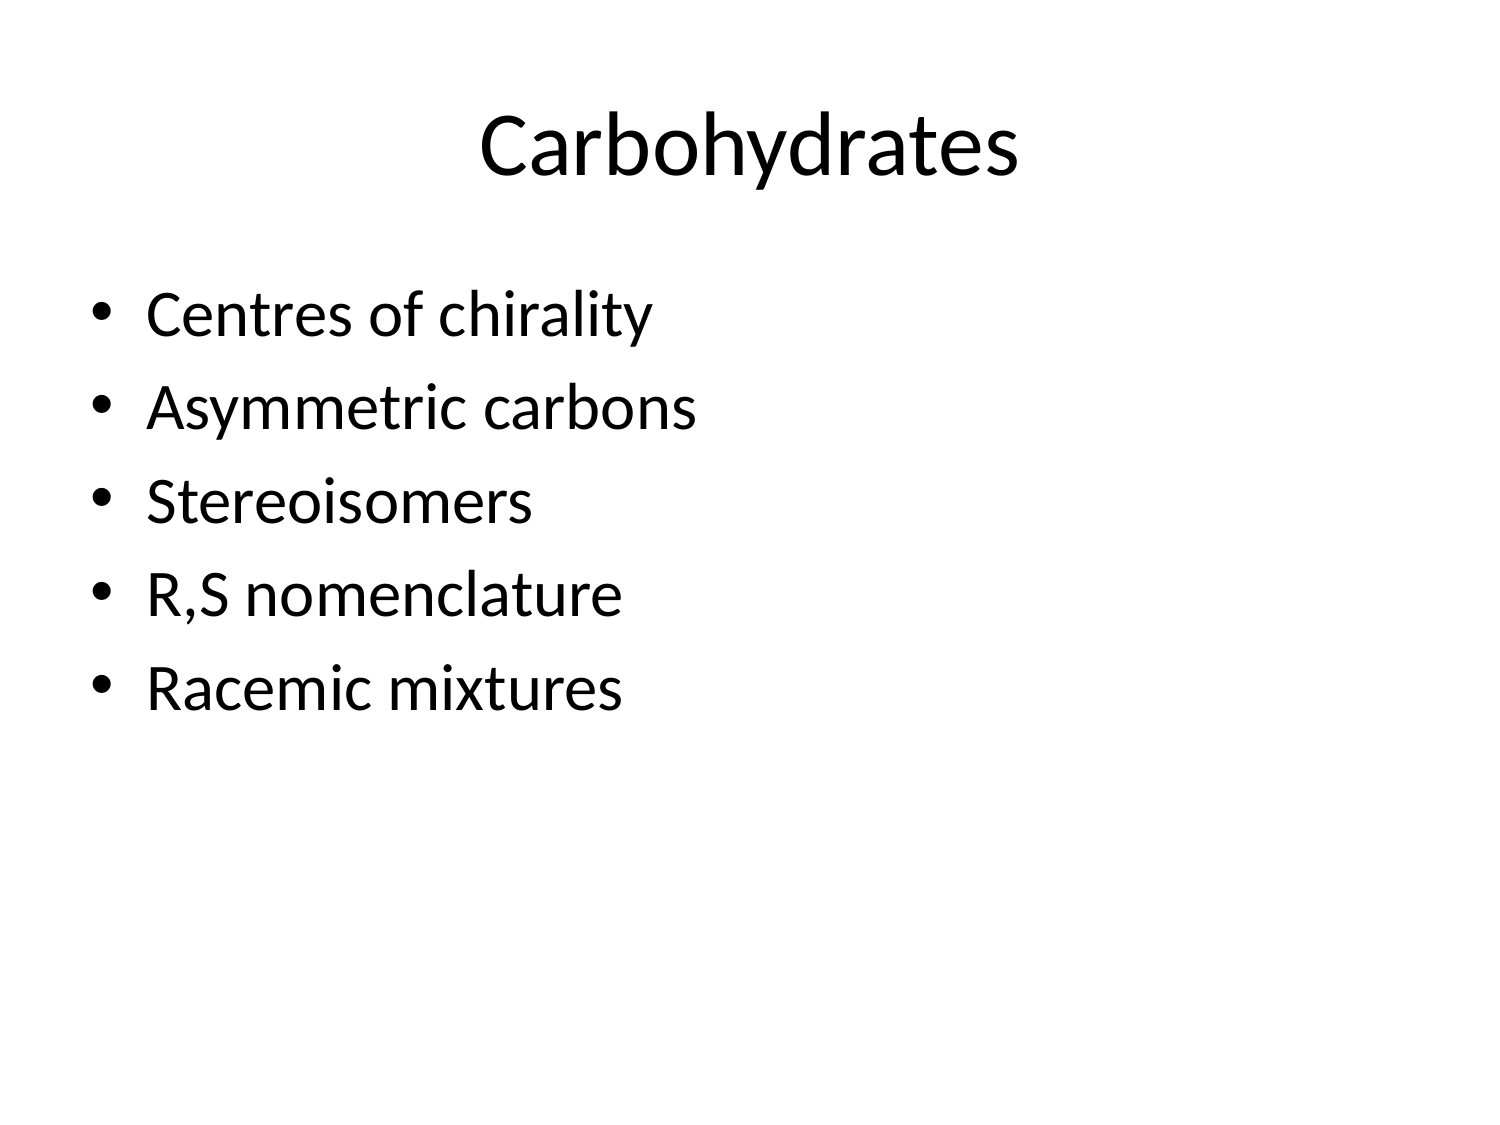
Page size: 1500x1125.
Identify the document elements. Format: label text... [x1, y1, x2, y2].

title Carbohydrates [75, 45, 1425, 233]
list Centres of chirality Asymmetric carbons Stereoisomers R,S nomenclature Racemic mixtures [75, 262, 1425, 1005]
